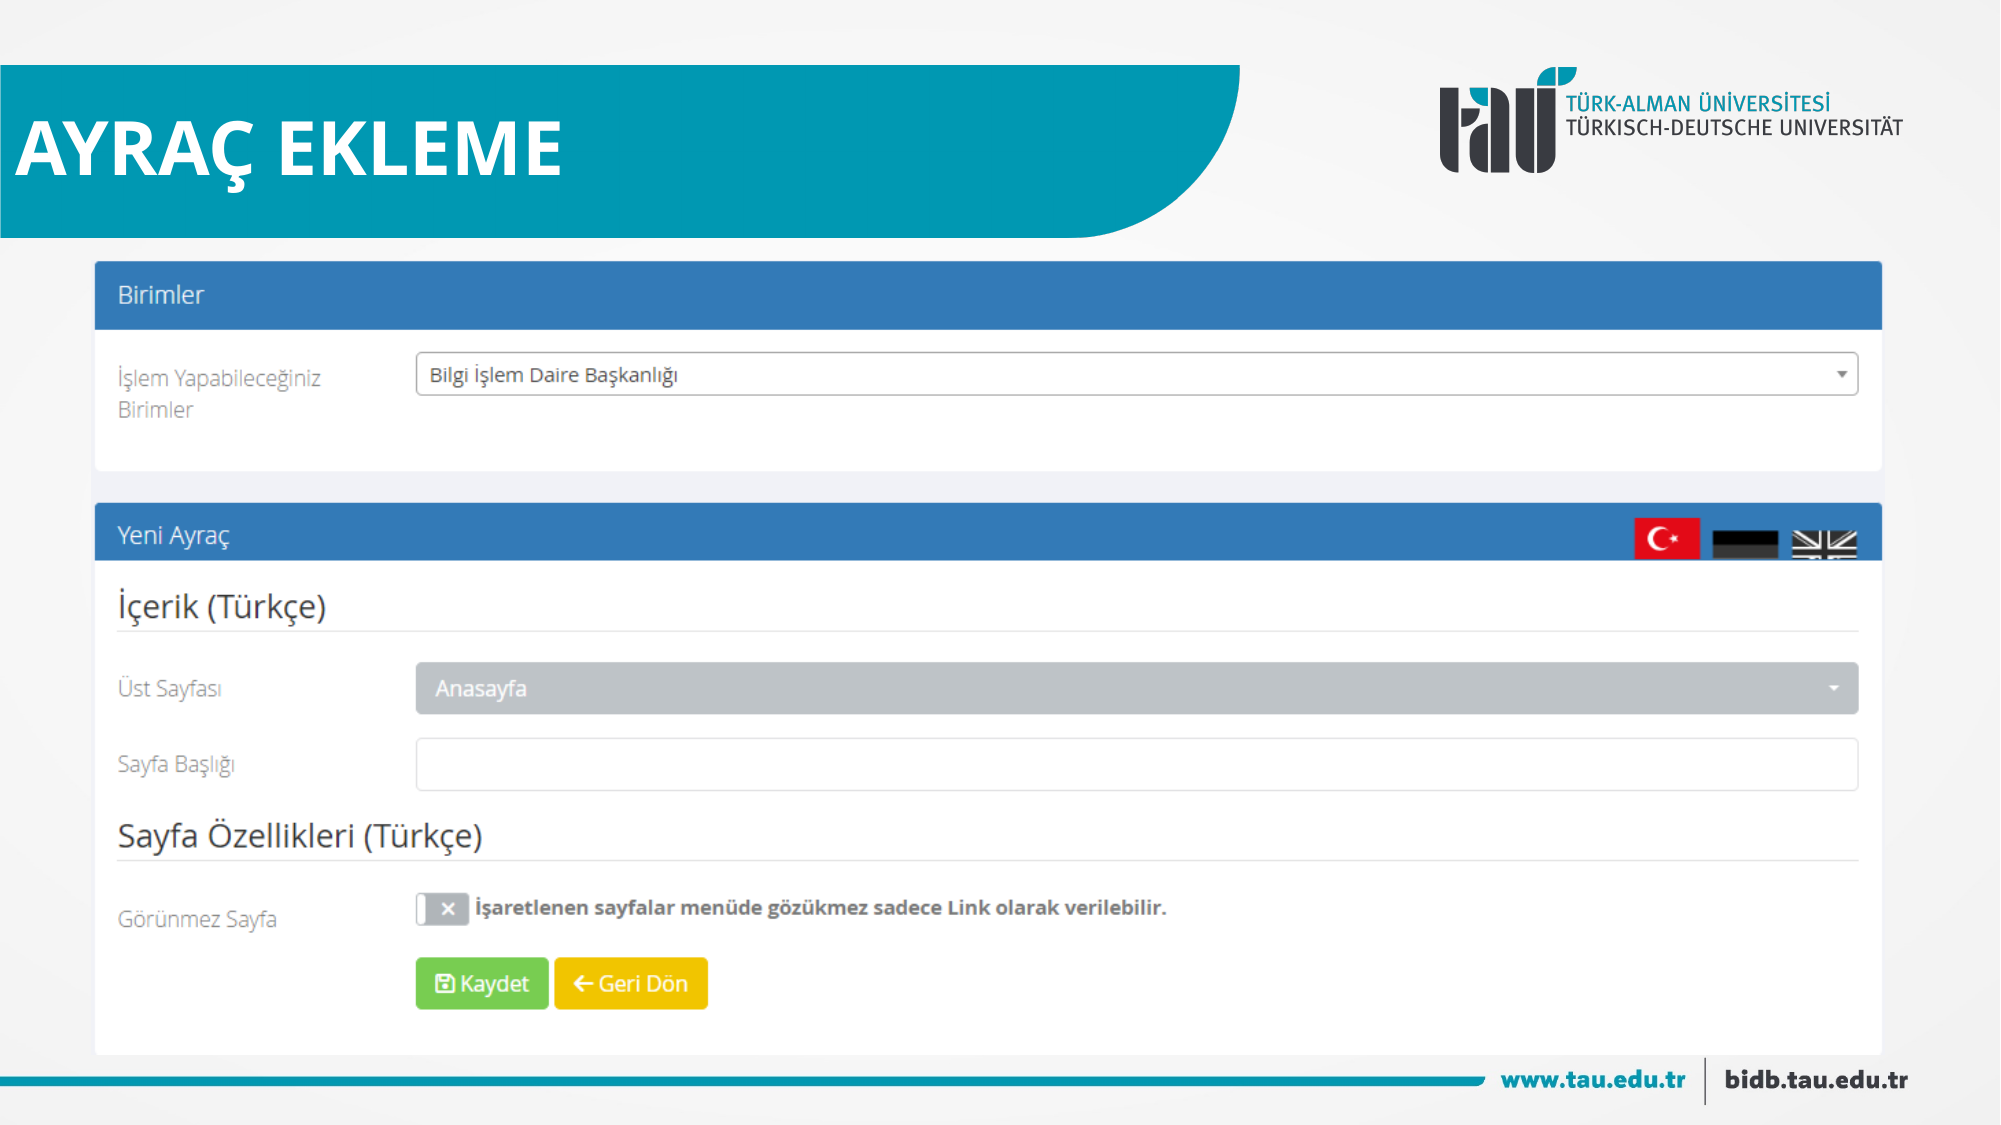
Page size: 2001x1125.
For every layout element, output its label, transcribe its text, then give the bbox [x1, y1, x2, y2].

title AYRAÇ EKLEME [0, 42, 1143, 261]
picture [0, 0, 2000, 1125]
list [91, 260, 1885, 1055]
